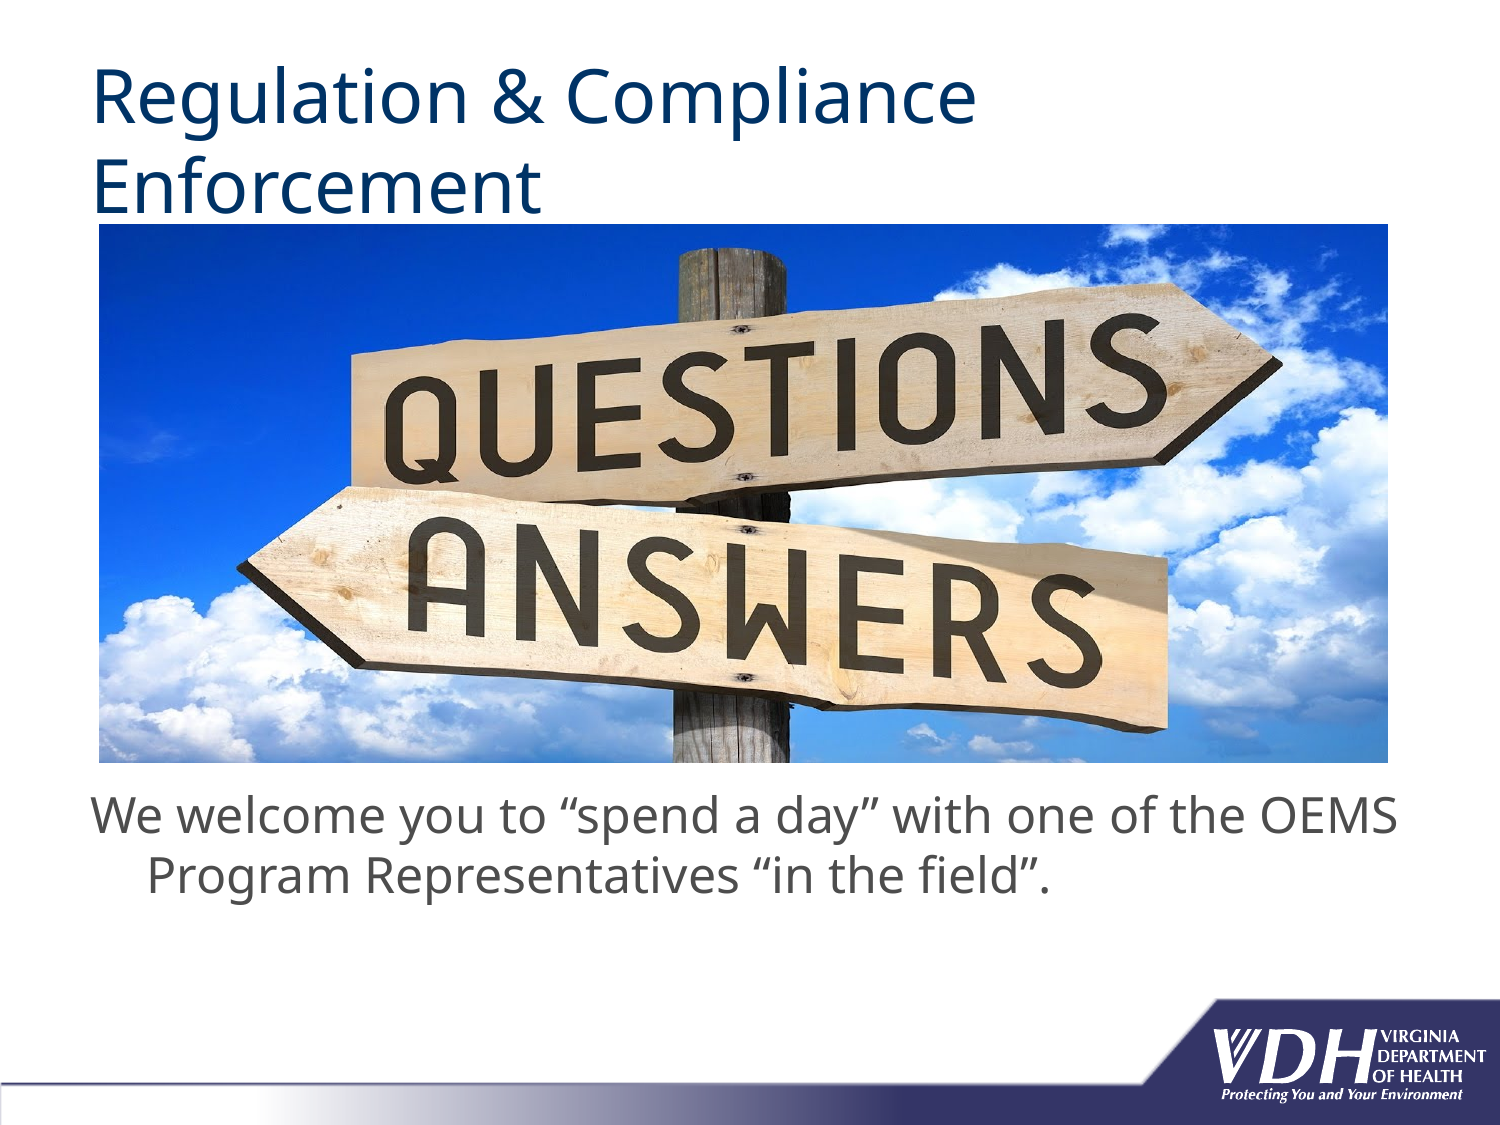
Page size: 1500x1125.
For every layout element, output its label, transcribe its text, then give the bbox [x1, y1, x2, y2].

picture [99, 224, 1388, 763]
title Regulation & Compliance Enforcement [74, 44, 1426, 233]
list We welcome you to “spend a day” with one of the OEMS Program Representatives “in the field”. [74, 262, 1426, 1051]
